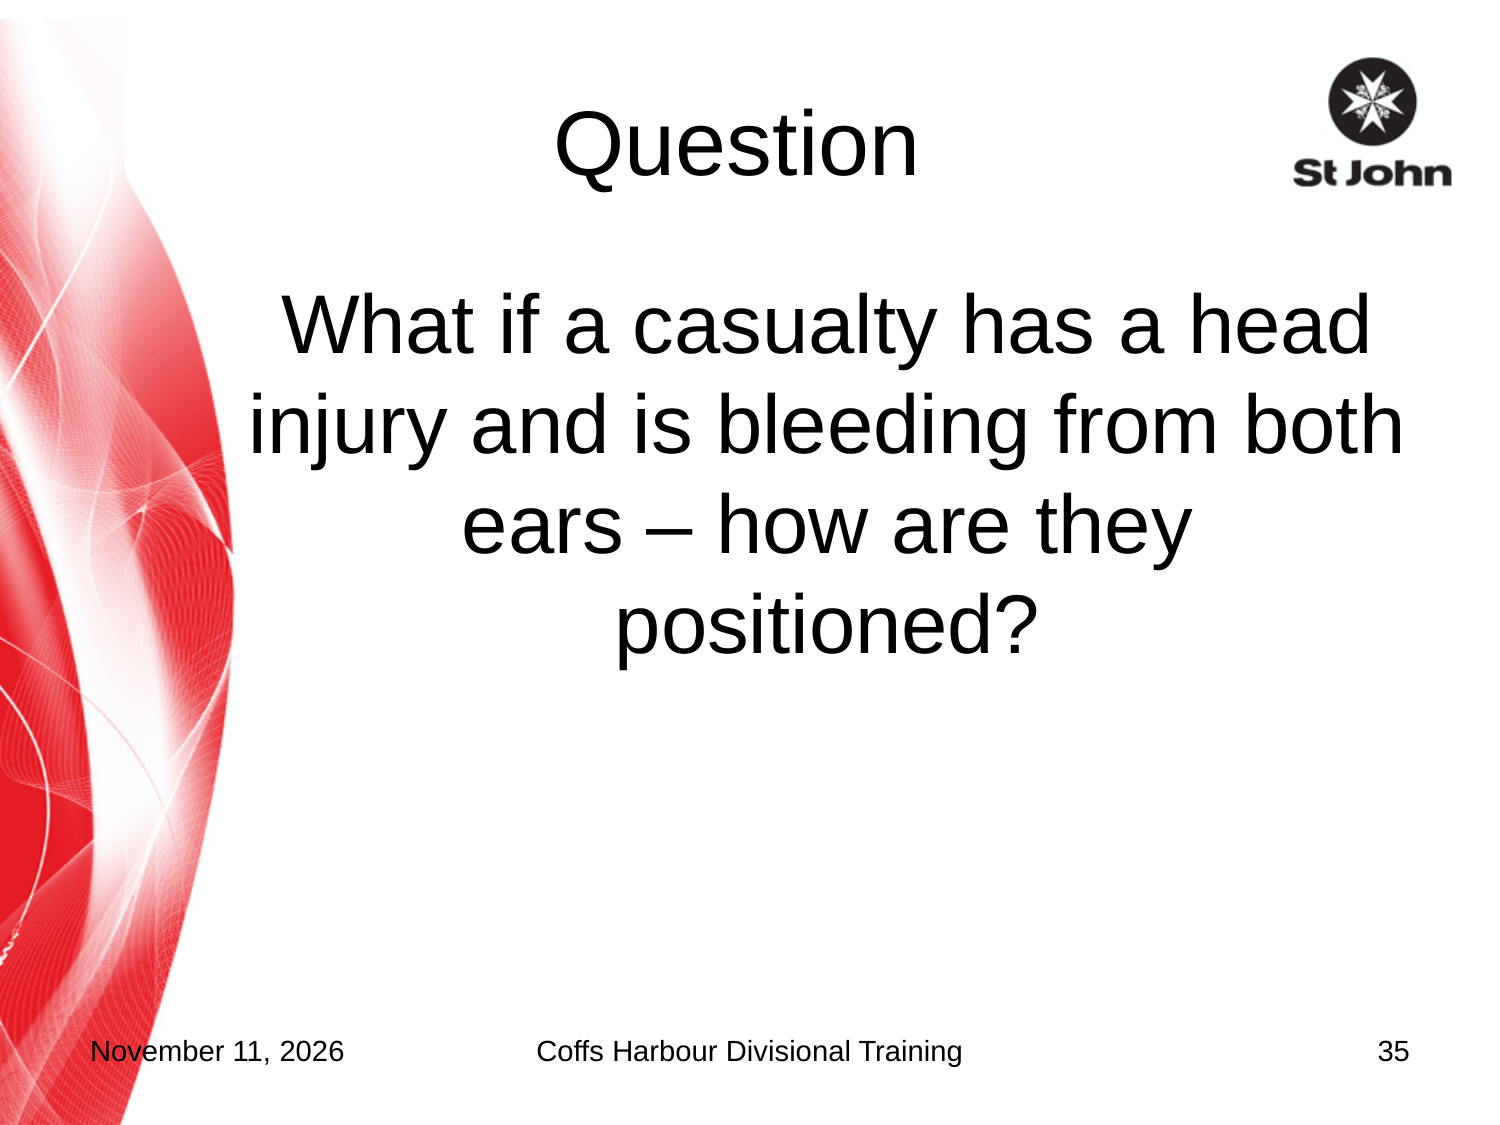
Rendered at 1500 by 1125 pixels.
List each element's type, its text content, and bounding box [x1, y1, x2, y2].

title Question [75, 45, 1425, 233]
slide_number 35 [1074, 1024, 1426, 1103]
picture [0, 19, 1500, 1125]
footer Coffs Harbour Divisional Training [512, 1024, 988, 1103]
list What if a casualty has a head injury and is bleeding from both ears – how are they positioned? [230, 262, 1425, 1005]
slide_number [74, 1024, 426, 1103]
